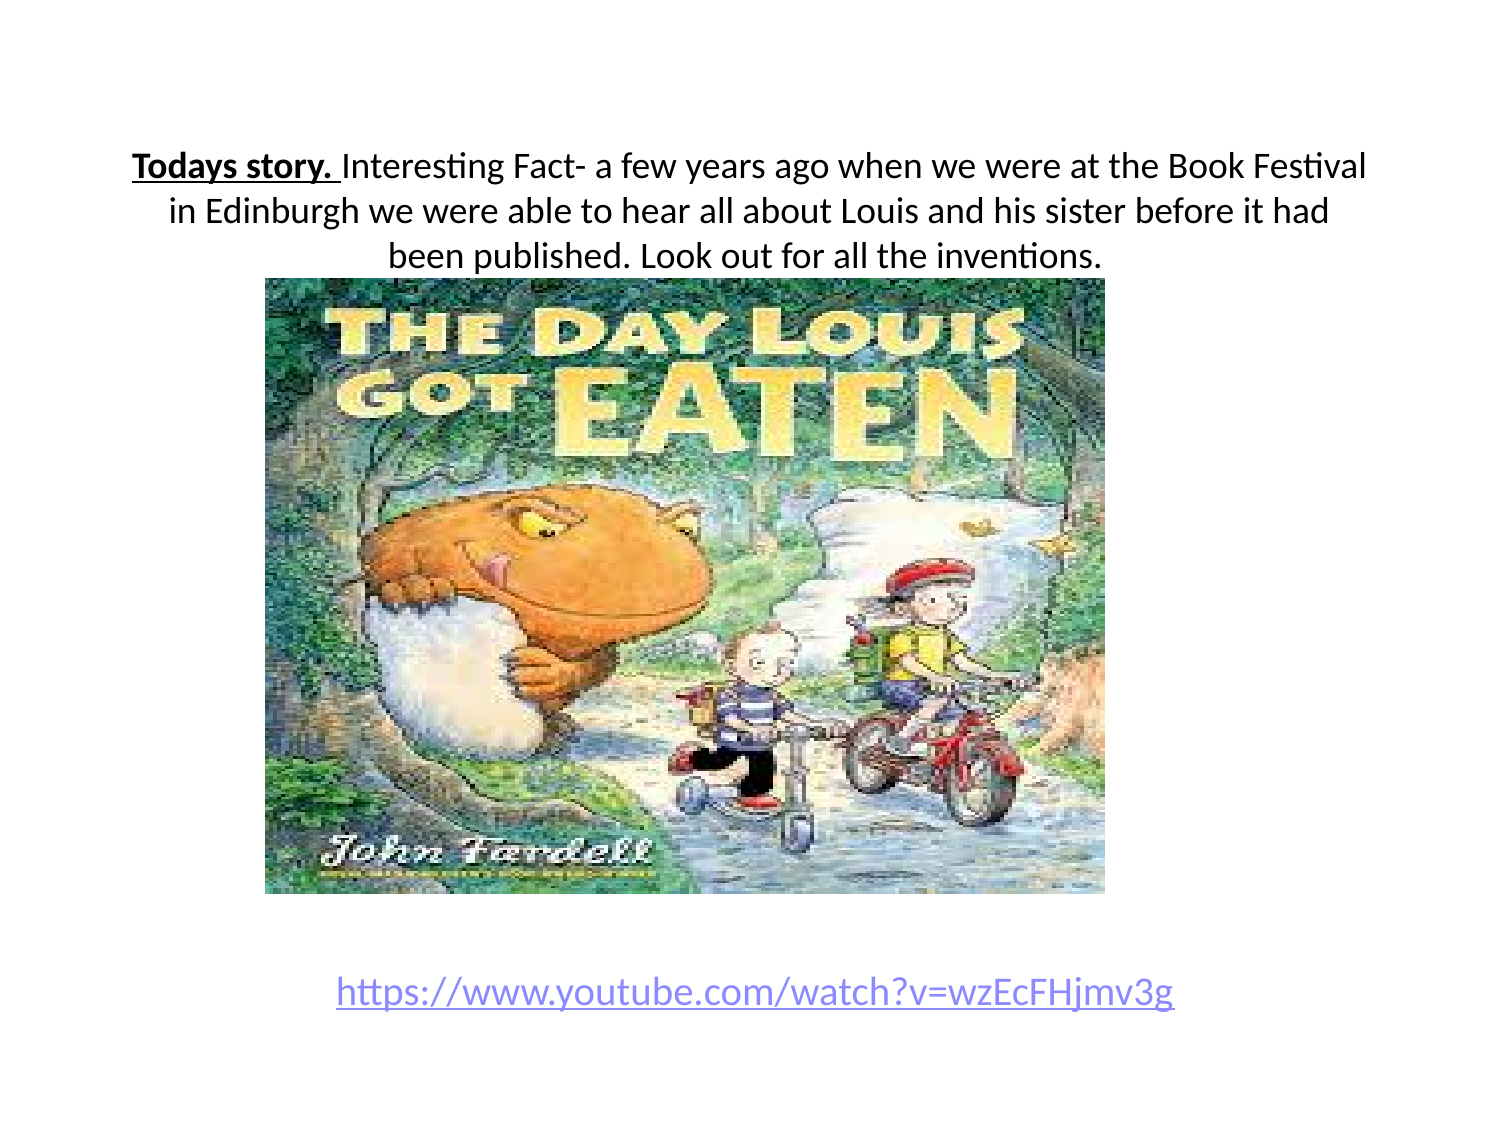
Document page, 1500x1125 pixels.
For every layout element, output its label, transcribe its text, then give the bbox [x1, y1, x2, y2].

title Todays story. Interesting Fact- a few years ago when we were at the Book Festival in Edinburgh we were able to hear all about Louis and his sister before it had been published. Look out for all the inventions. [112, 137, 1388, 279]
subtitle https://www.youtube.com/watch?v=wzEcFHjmv3g [230, 373, 1281, 1024]
picture [265, 278, 1105, 895]
